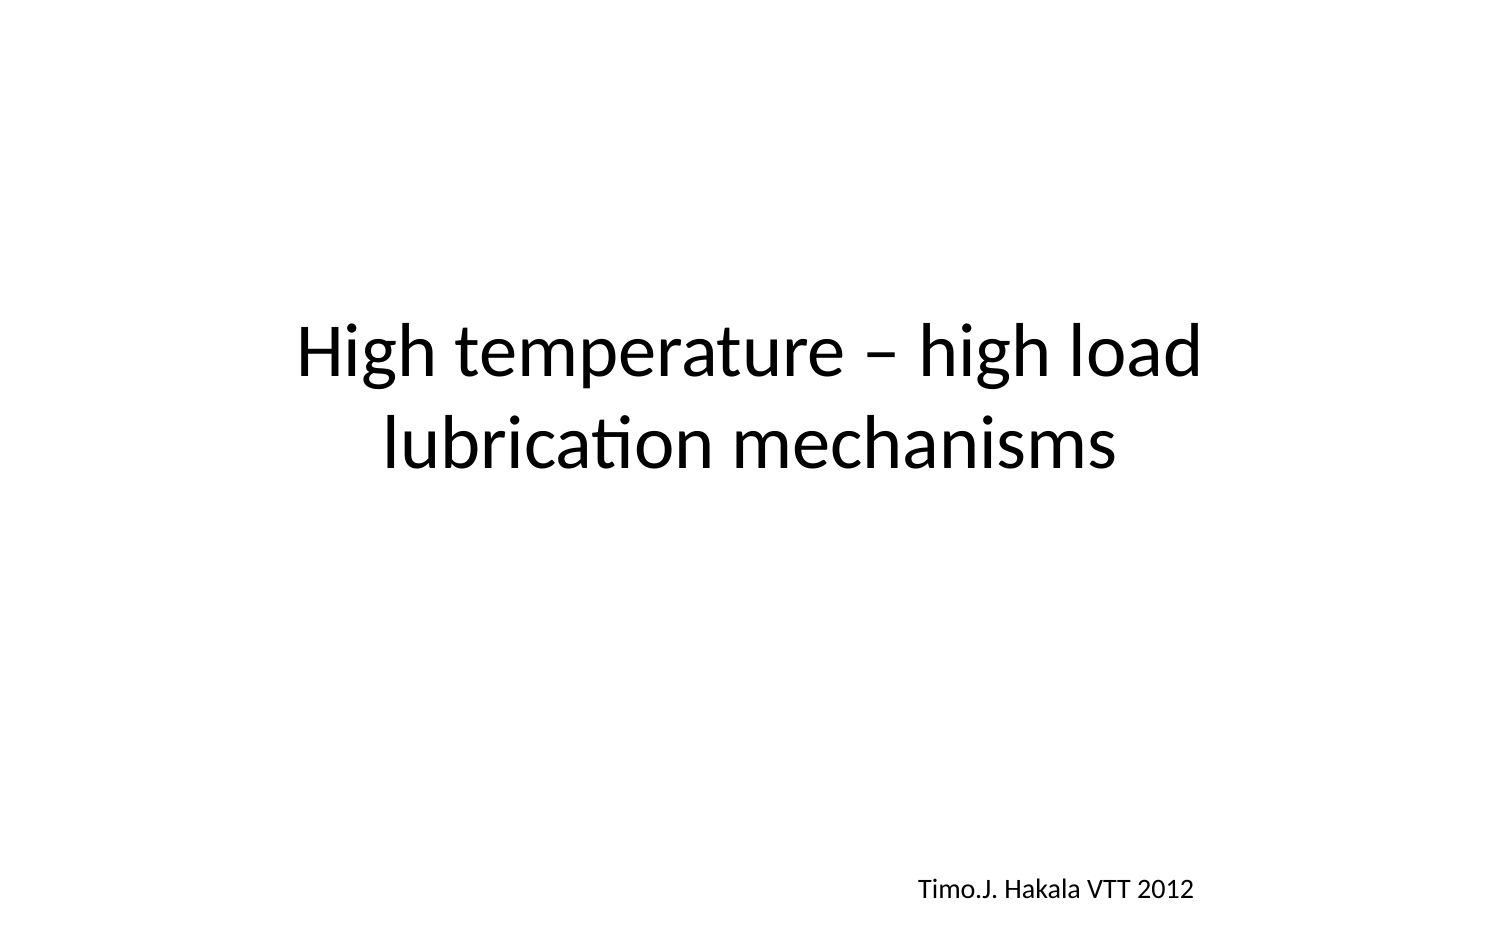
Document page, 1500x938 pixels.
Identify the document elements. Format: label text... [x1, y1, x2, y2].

text_box Timo.J. Hakala VTT 2012 [903, 863, 1210, 912]
title High temperature – high load lubrication mechanisms [112, 291, 1388, 493]
